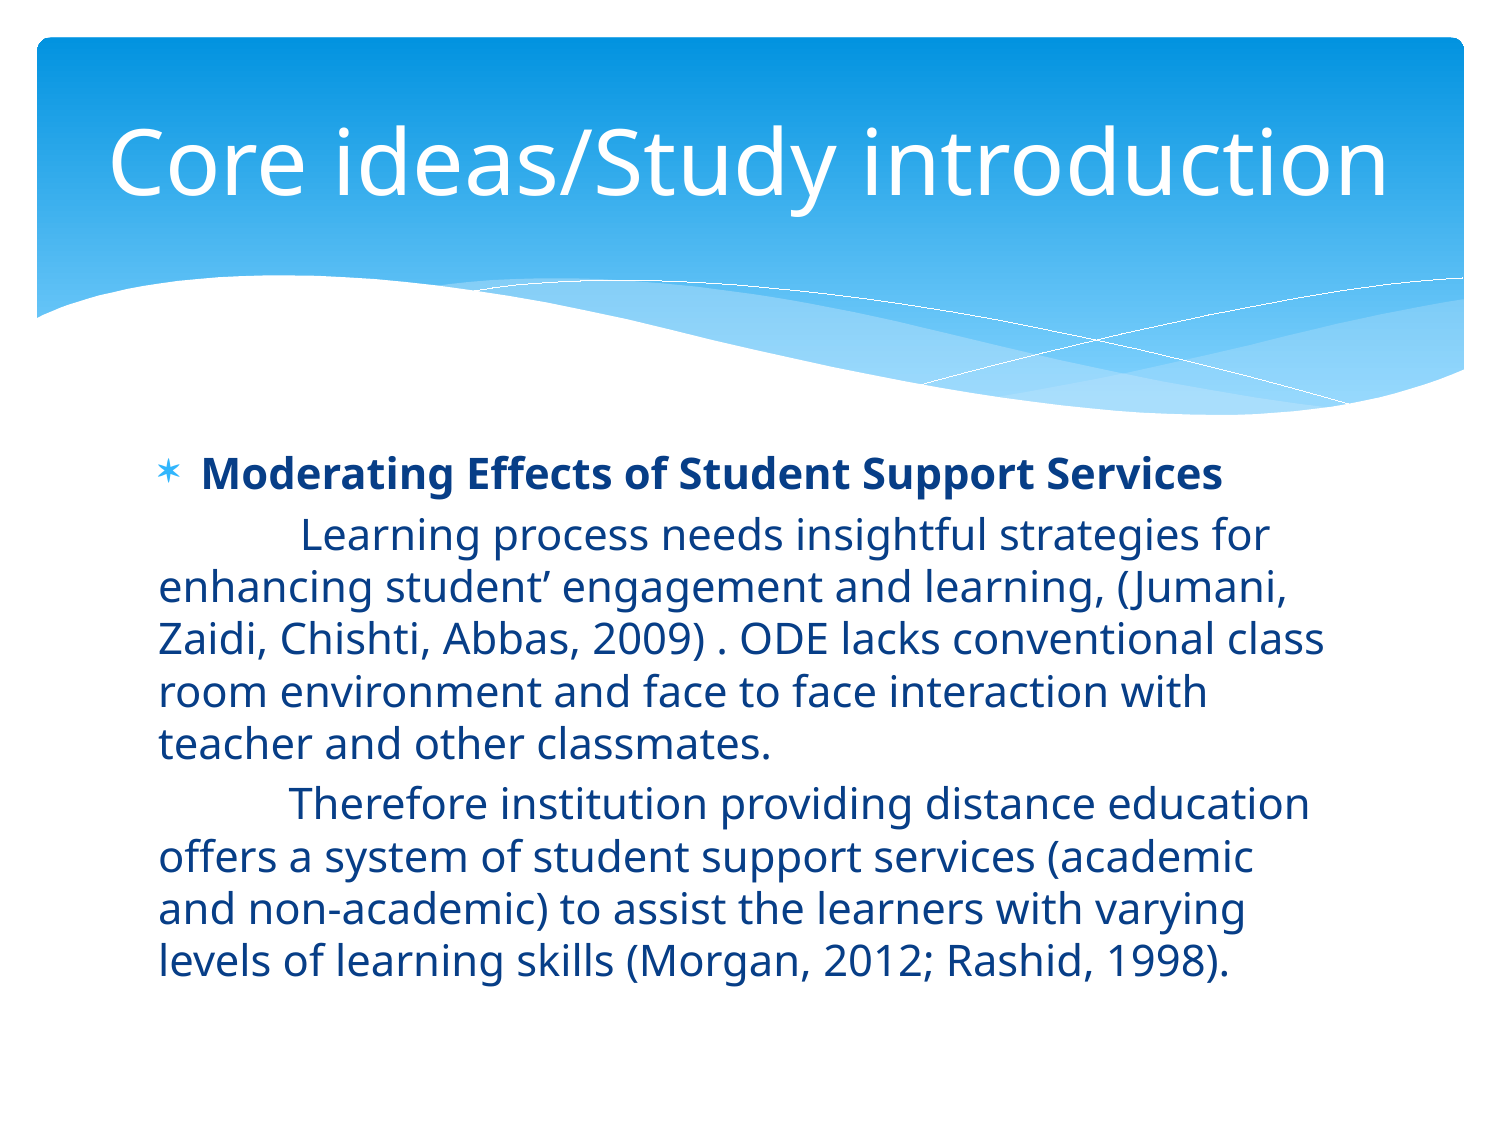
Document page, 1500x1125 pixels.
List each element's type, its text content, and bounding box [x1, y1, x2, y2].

list Moderating Effects of Student Support Services Learning process needs insightful strategies for enhancing student’ engagement and learning, (Jumani, Zaidi, Chishti, Abbas, 2009) . ODE lacks conventional class room environment and face to face interaction with teacher and other classmates. Therefore institution providing distance education offers a system of student support services (academic and non-academic) to assist the learners with varying levels of learning skills (Morgan, 2012; Rashid, 1998). [143, 438, 1359, 1005]
title Core ideas/Study introduction [75, 55, 1425, 261]
